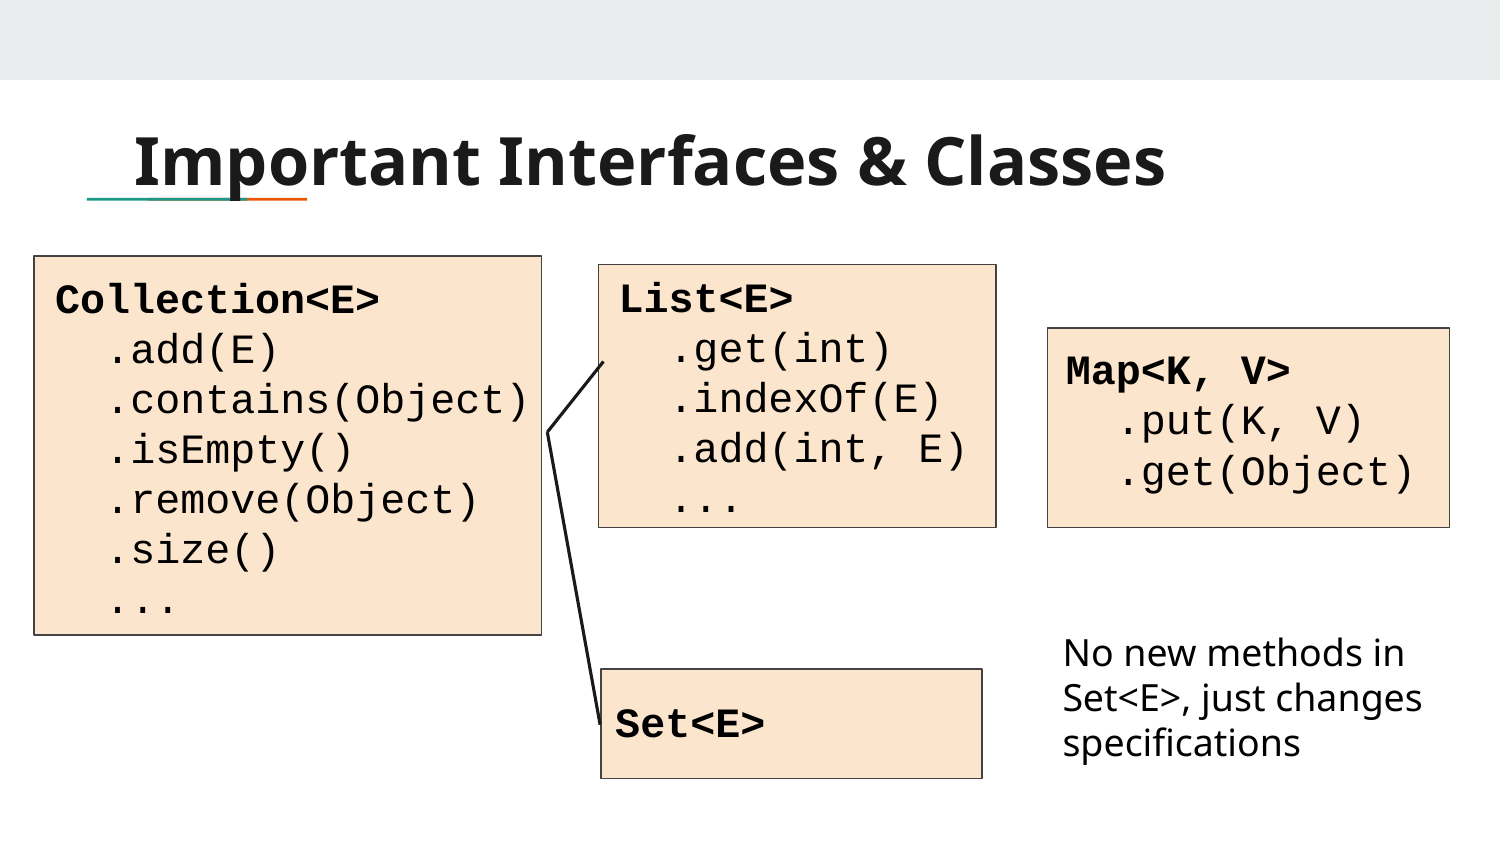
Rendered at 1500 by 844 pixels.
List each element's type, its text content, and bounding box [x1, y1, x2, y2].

text_box [598, 264, 603, 360]
title Important Interfaces & Classes [119, 103, 1381, 192]
text_box Set<E> [600, 680, 975, 769]
text_box Collection<E> .add(E) .contains(Object) .isEmpty() .remove(Object) .size() ... [40, 256, 548, 608]
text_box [547, 361, 604, 433]
text_box [1047, 328, 1450, 528]
text_box No new methods in Set<E>, just changes specifications [1047, 614, 1449, 781]
text_box [605, 468, 997, 528]
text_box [547, 431, 601, 725]
text_box [34, 255, 542, 636]
text_box [601, 669, 982, 779]
text_box Map<K, V> .put(K, V) .get(Object) [1050, 328, 1450, 474]
text_box List<E> .get(int) .indexOf(E) .add(int, E) ... [603, 255, 1002, 468]
